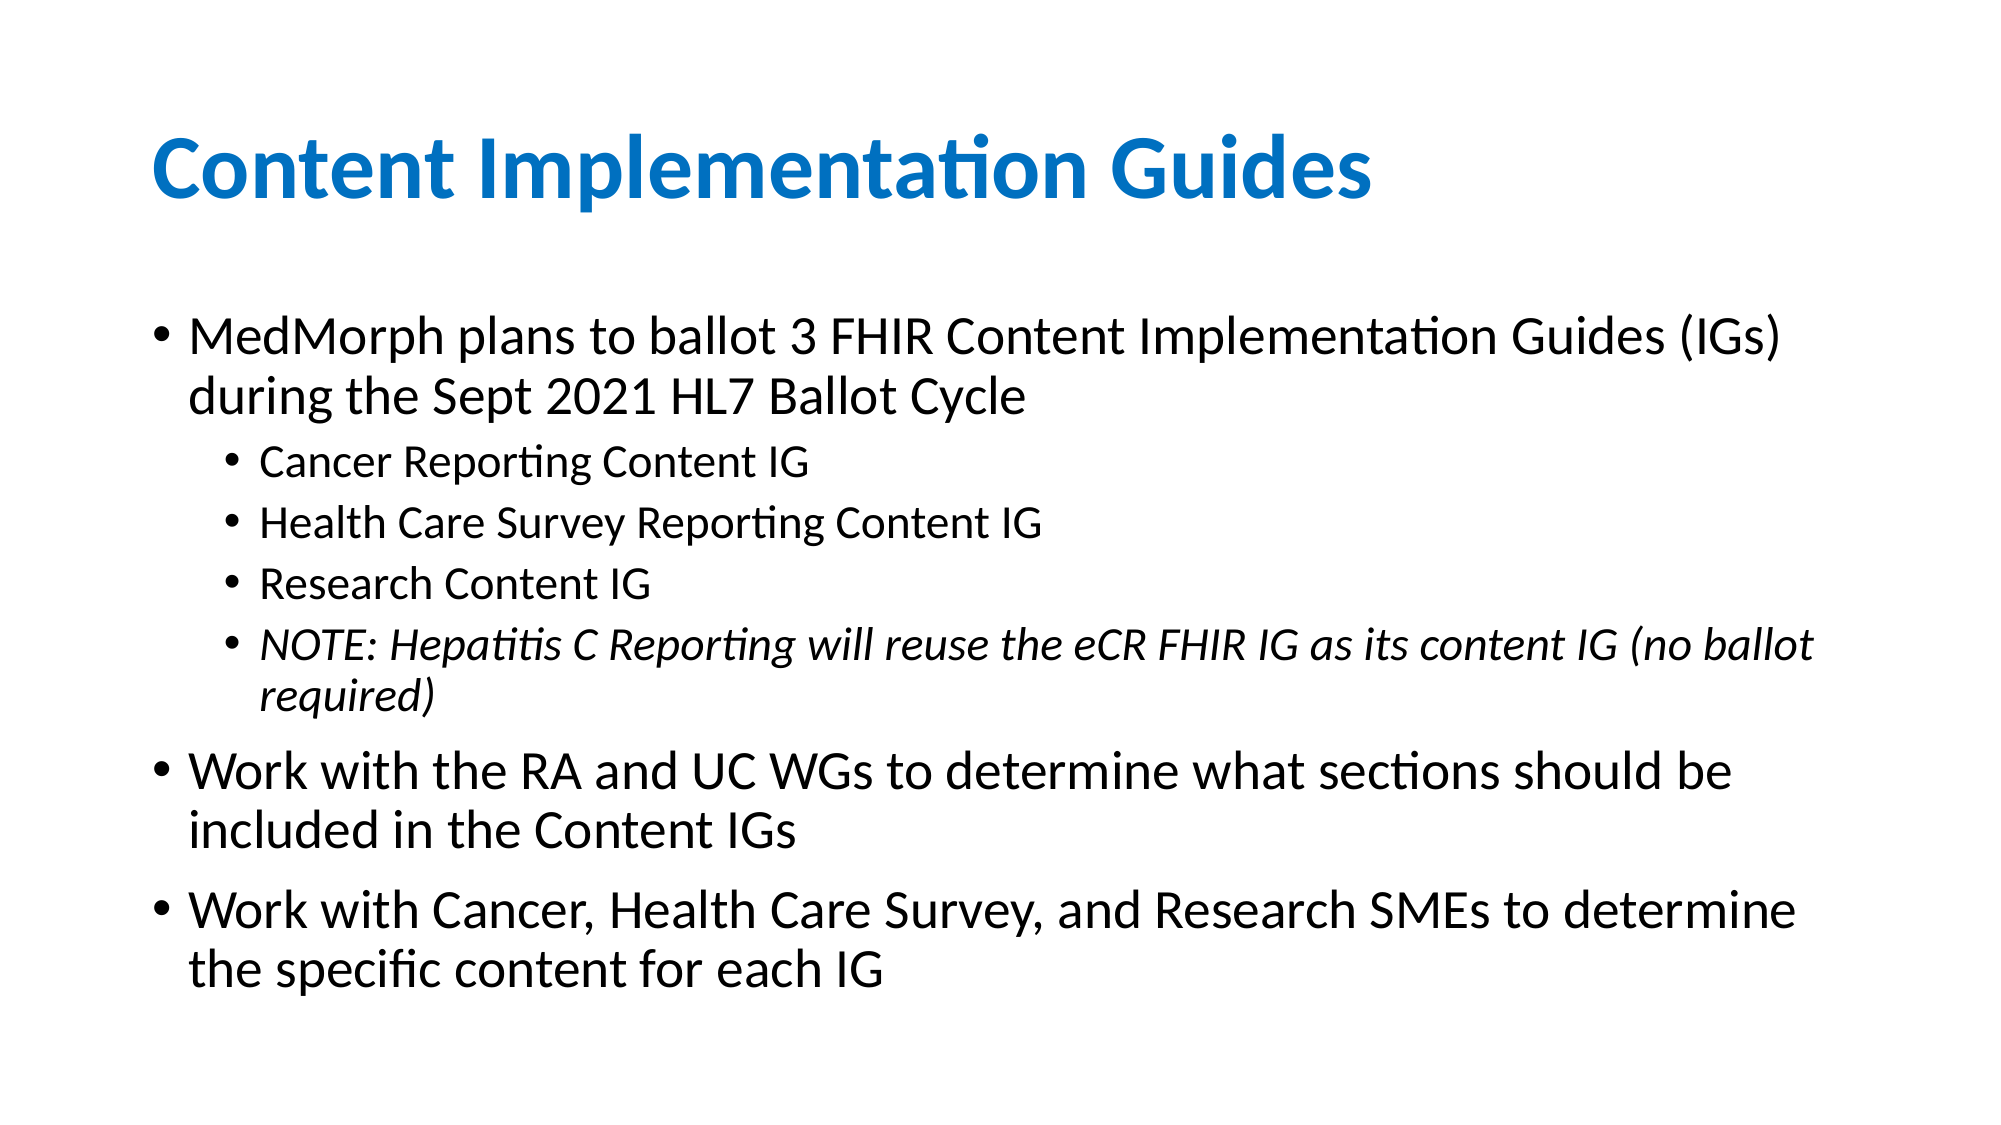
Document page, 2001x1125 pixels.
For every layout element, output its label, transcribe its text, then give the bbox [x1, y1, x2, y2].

title Content Implementation Guides [137, 59, 1863, 278]
list MedMorph plans to ballot 3 FHIR Content Implementation Guides (IGs) during the Sept 2021 HL7 Ballot Cycle Cancer Reporting Content IG Health Care Survey Reporting Content IG Research Content IG NOTE: Hepatitis C Reporting will reuse the eCR FHIR IG as its content IG (no ballot required) Work with the RA and UC WGs to determine what sections should be included in the Content IGs Work with Cancer, Health Care Survey, and Research SMEs to determine the specific content for each IG [137, 299, 1863, 1014]
